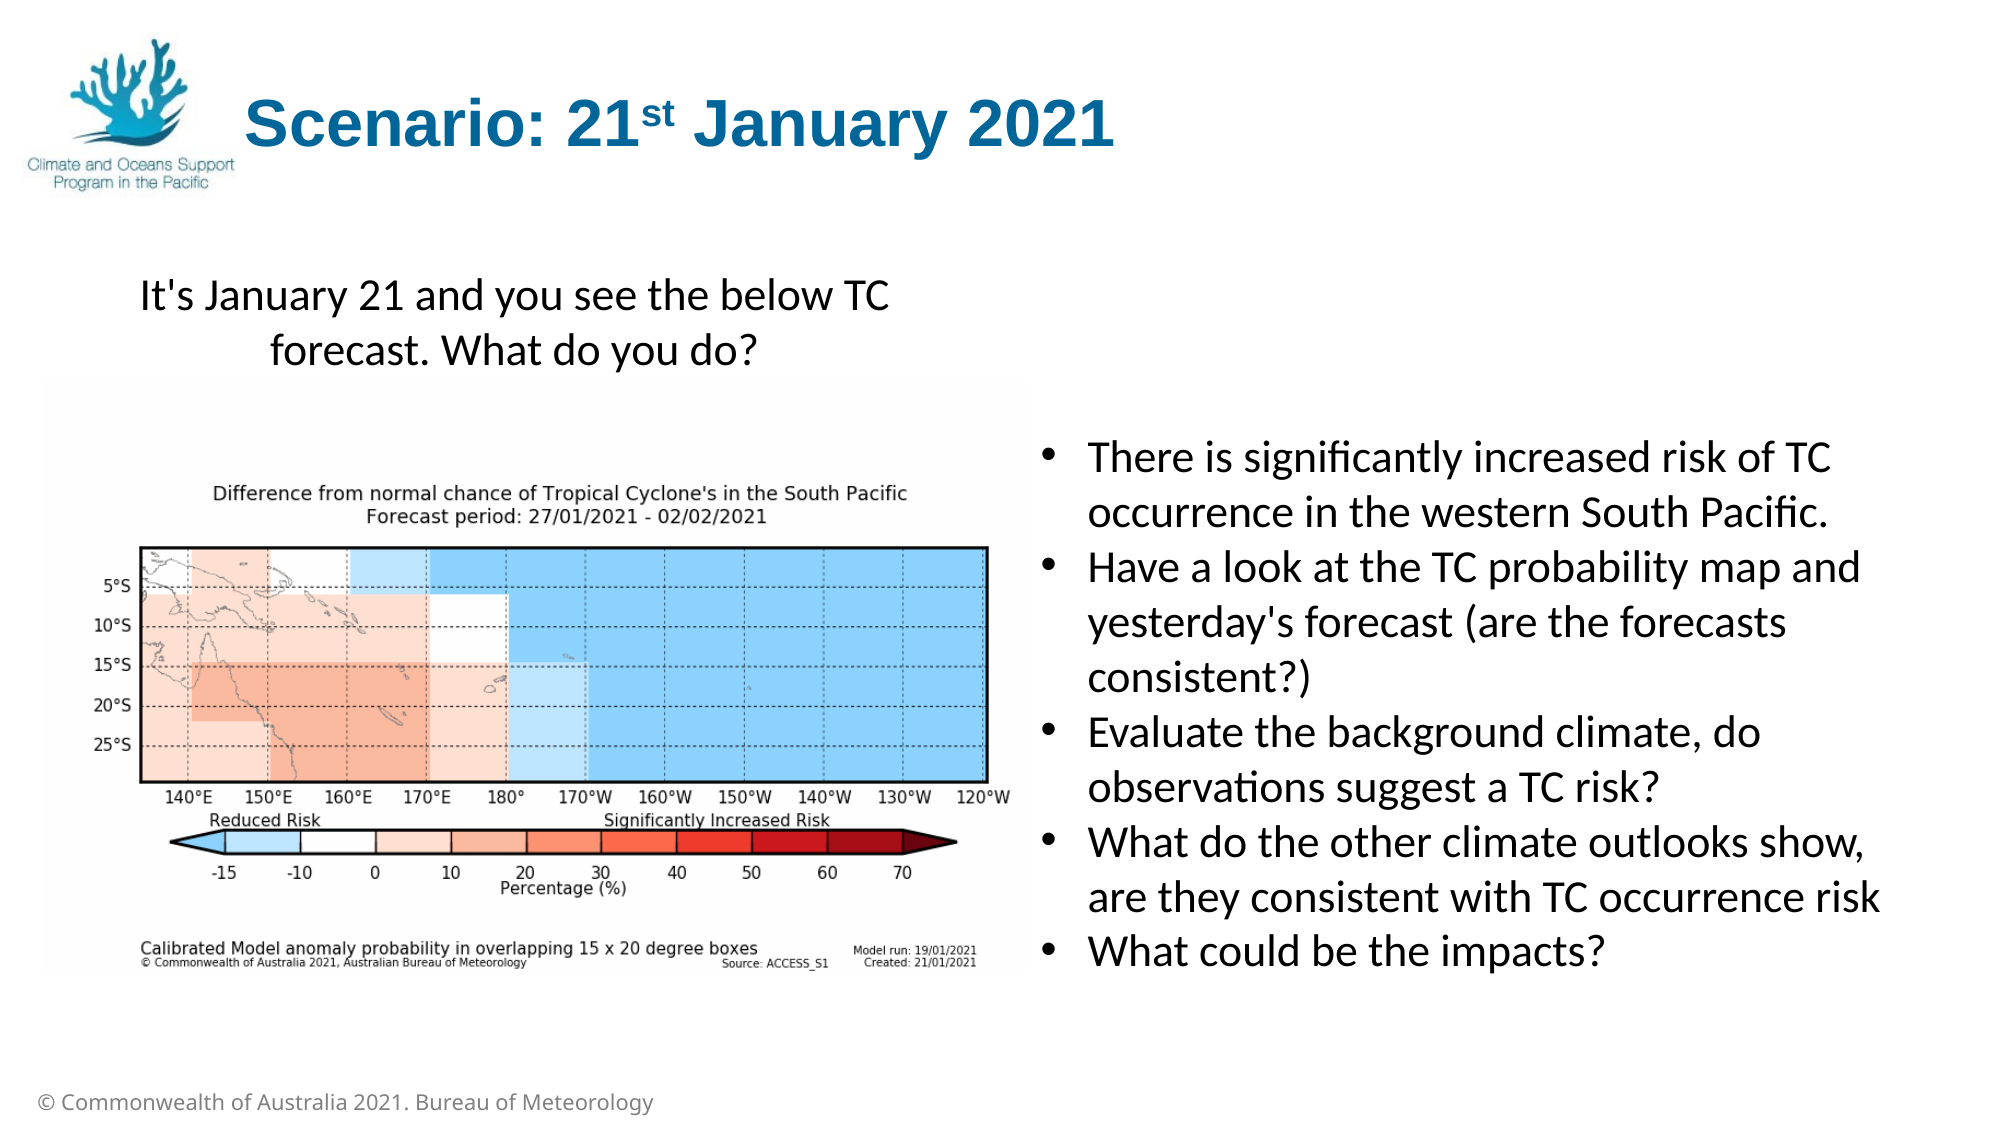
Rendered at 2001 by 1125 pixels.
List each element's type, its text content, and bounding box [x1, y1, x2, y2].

picture [42, 381, 1026, 972]
text_box It's January 21 and you see the below TC forecast. What do you do? [77, 257, 953, 381]
picture [22, 32, 241, 200]
text_box Scenario: 21st January 2021 [229, 38, 2000, 211]
text_box There is significantly increased risk of TC occurrence in the western South Pacific. Have a look at the TC probability map and yesterday's forecast (are the forecasts consistent?) Evaluate the background climate, do observations suggest a TC risk? What do the other climate outlooks show, are they consistent with TC occurrence risk What could be the impacts? [1025, 418, 1902, 984]
